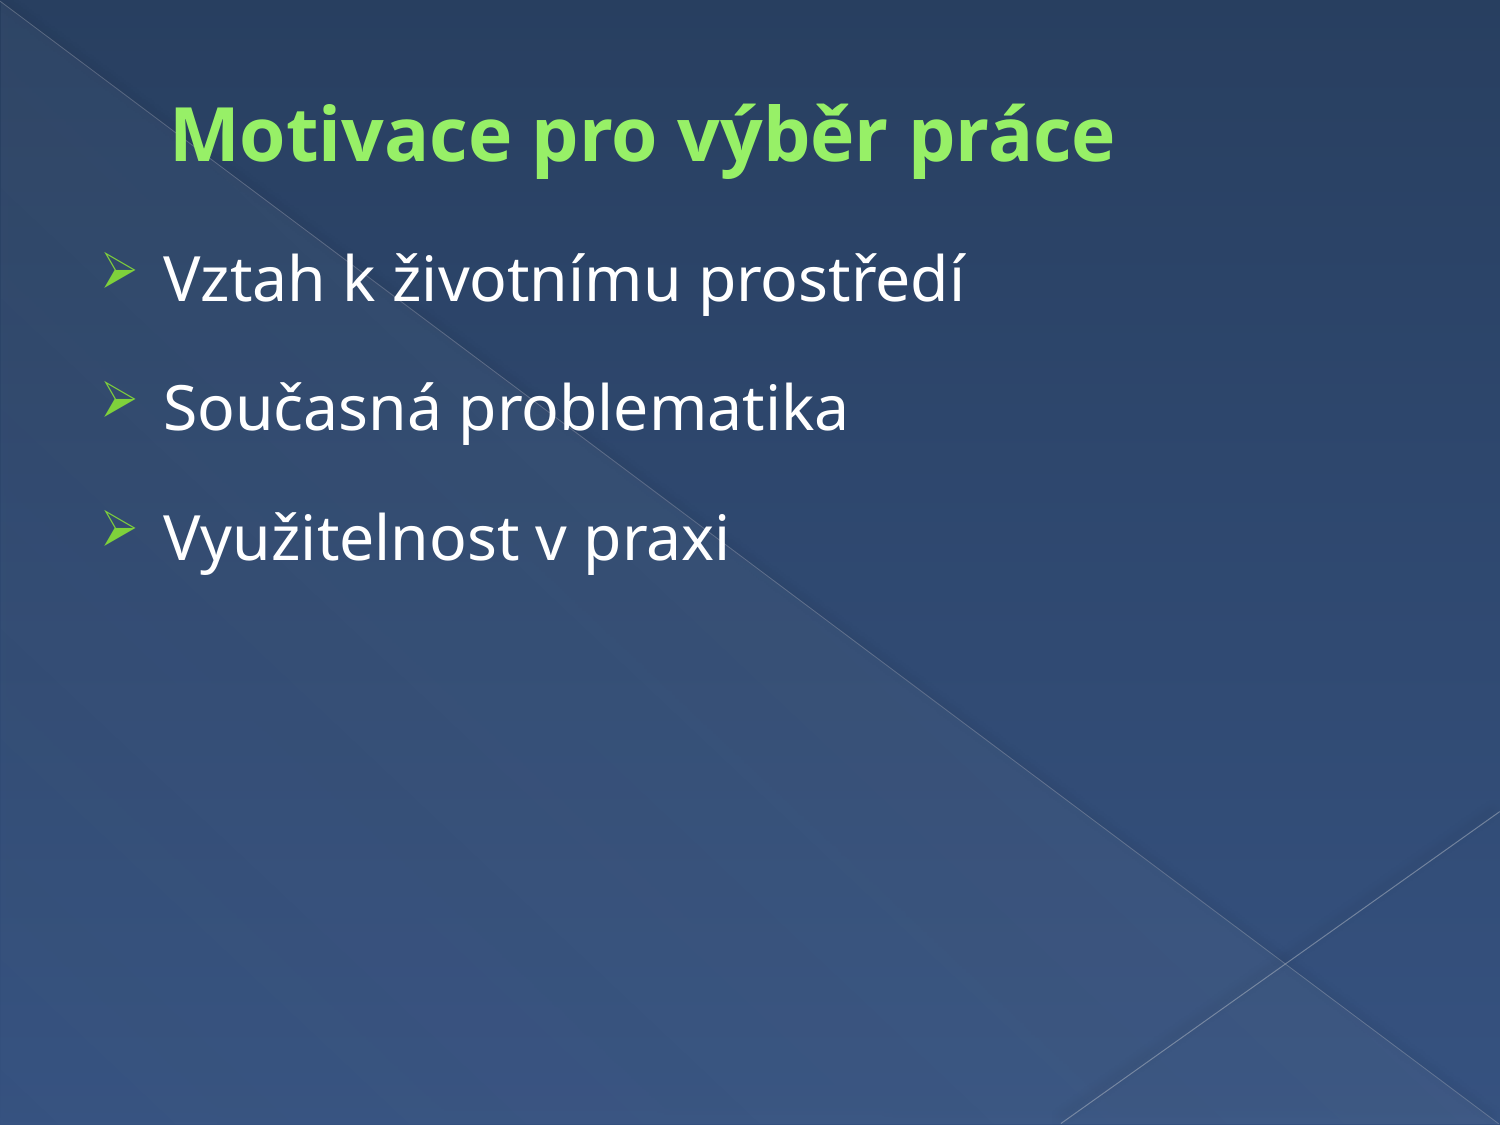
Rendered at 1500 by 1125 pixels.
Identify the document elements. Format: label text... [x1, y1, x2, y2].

title Motivace pro výběr práce [75, 43, 1425, 220]
list Vztah k životnímu prostředí Současná problematika Využitelnost v praxi [75, 231, 1425, 1059]
